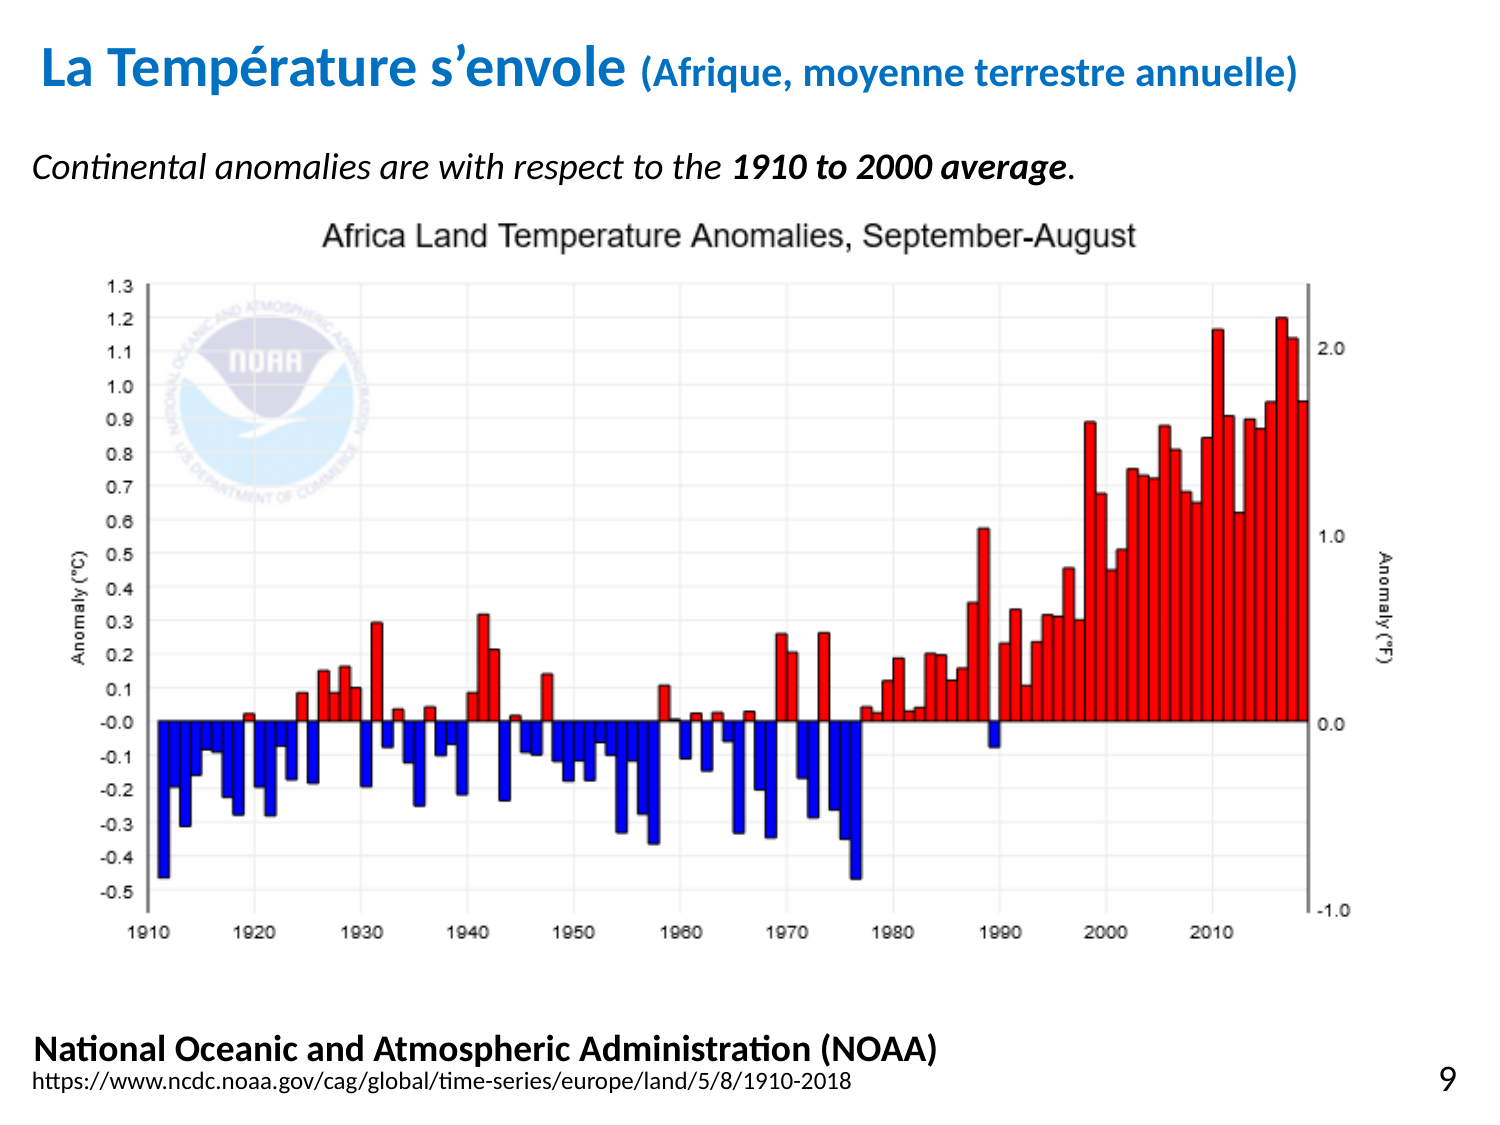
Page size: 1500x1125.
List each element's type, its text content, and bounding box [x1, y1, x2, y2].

text_box https://www.ncdc.noaa.gov/cag/global/time-series/europe/land/5/8/1910-2018 [17, 1057, 1423, 1103]
text_box La Température s’envole (Afrique, moyenne terrestre annuelle) [26, 20, 1482, 106]
picture [59, 210, 1400, 1032]
text_box 9 [1423, 1046, 1473, 1107]
text_box National Oceanic and Atmospheric Administration (NOAA) [18, 1016, 955, 1077]
text_box Continental anomalies are with respect to the 1910 to 2000 average. [17, 135, 1443, 195]
